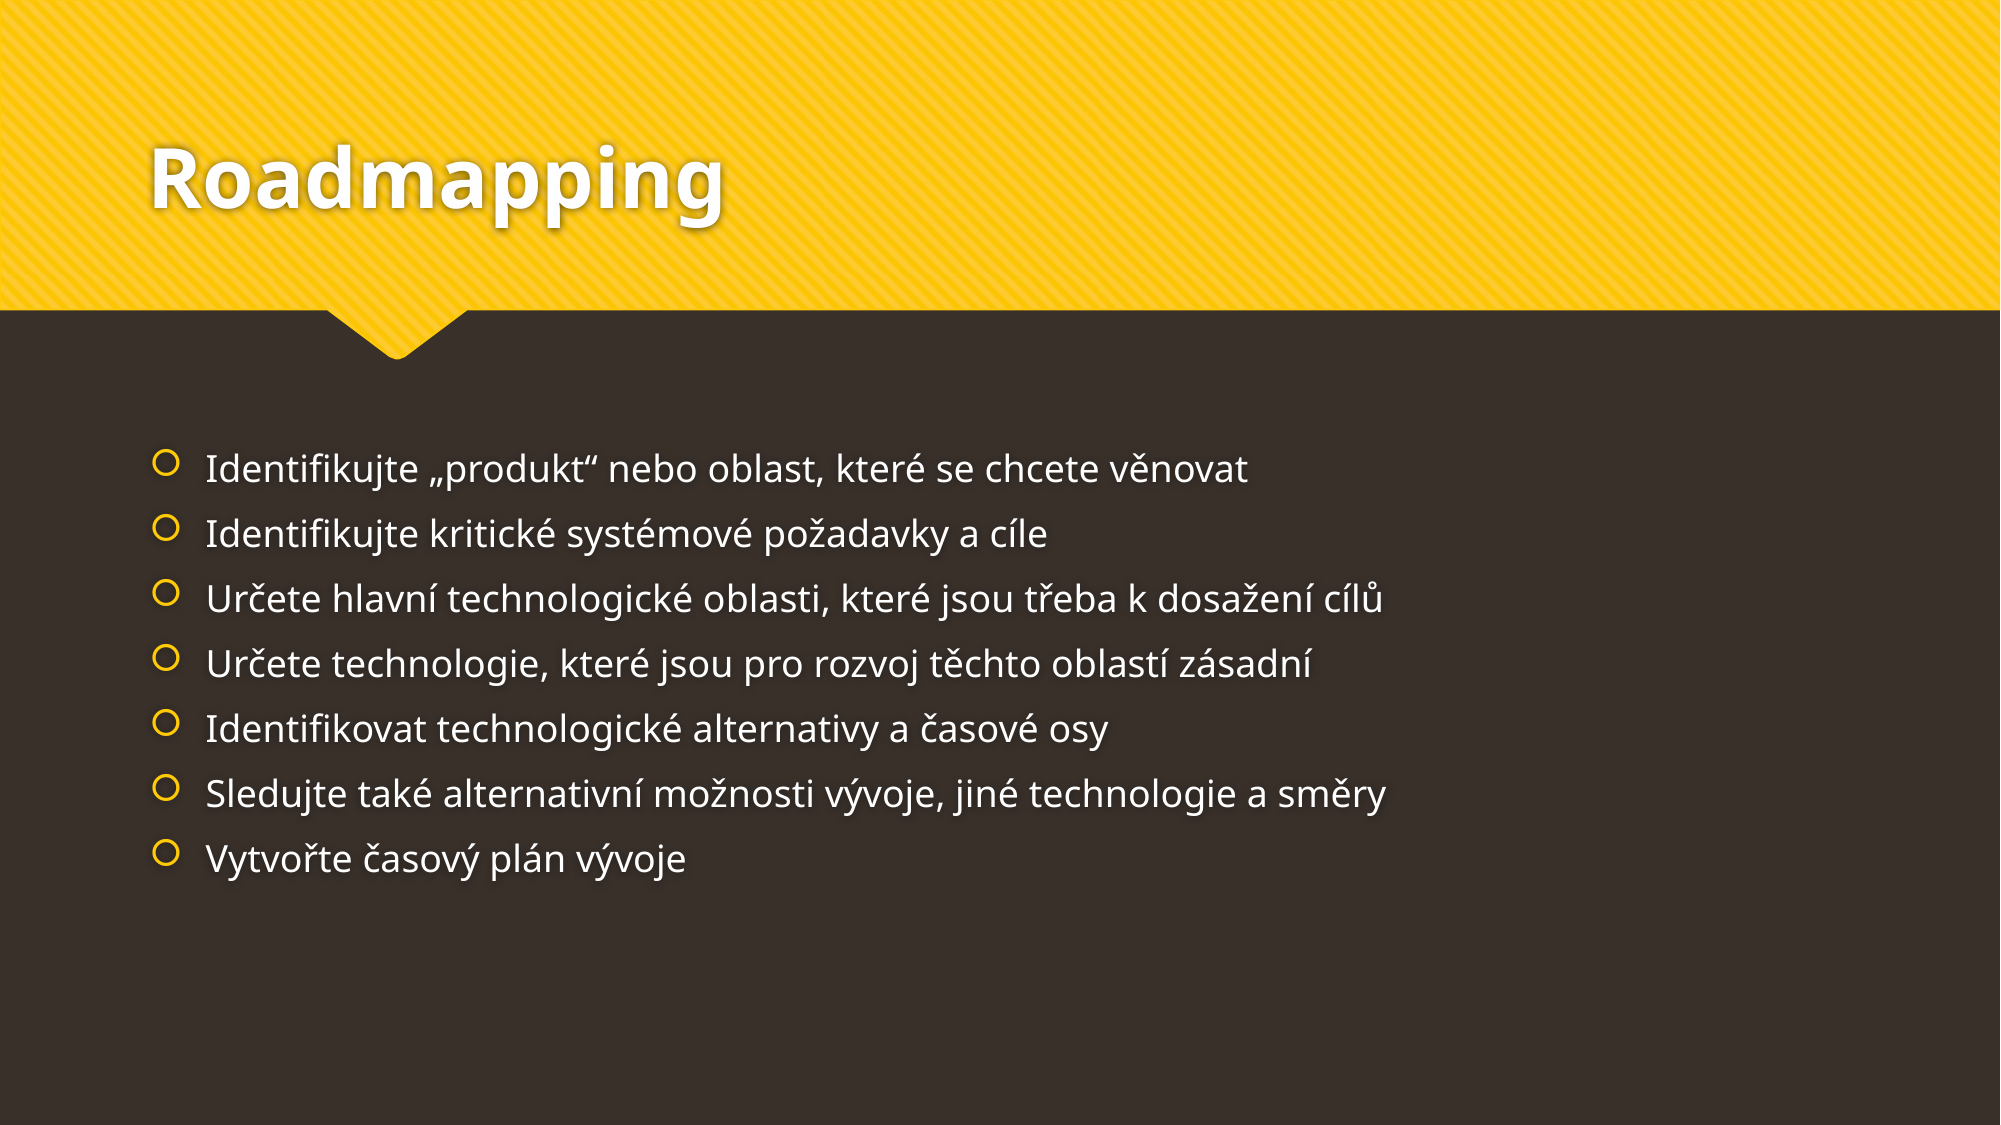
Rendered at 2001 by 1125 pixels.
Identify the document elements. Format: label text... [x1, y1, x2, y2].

list Identifikujte „produkt“ nebo oblast, které se chcete věnovat Identifikujte kritické systémové požadavky a cíle Určete hlavní technologické oblasti, které jsou třeba k dosažení cílů Určete technologie, které jsou pro rozvoj těchto oblastí zásadní Identifikovat technologické alternativy a časové osy Sledujte také alternativní možnosti vývoje, jiné technologie a směry Vytvořte časový plán vývoje [134, 364, 1866, 962]
title Roadmapping [132, 73, 1868, 233]
